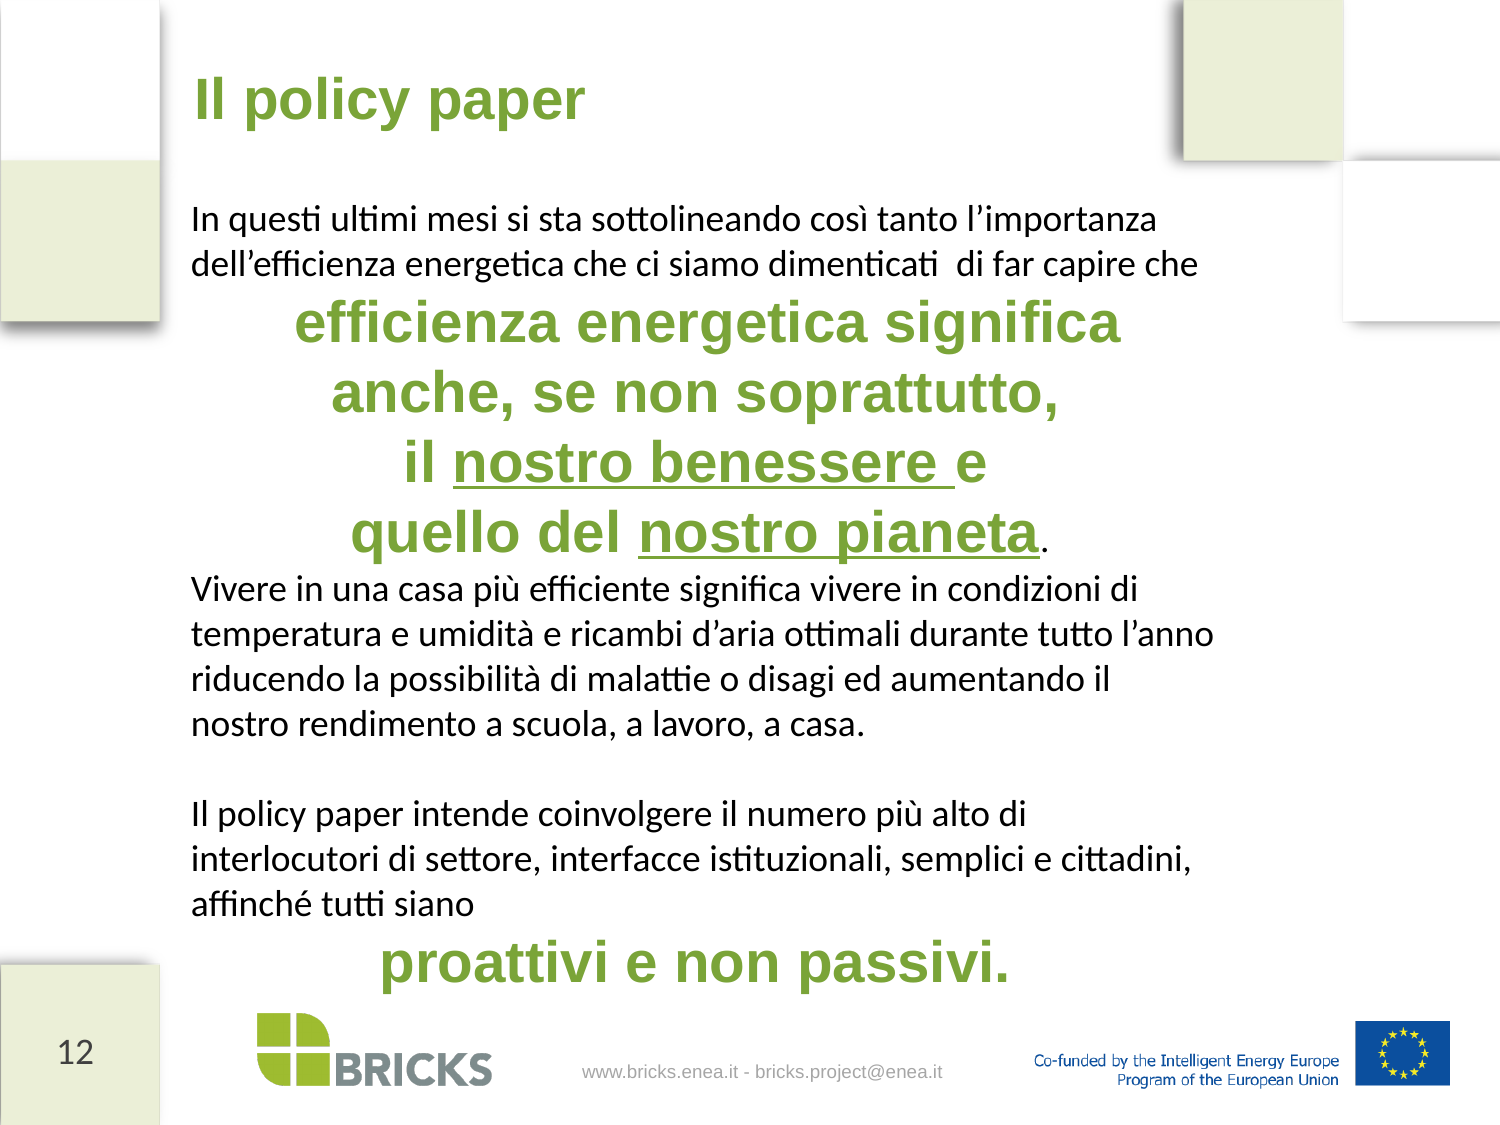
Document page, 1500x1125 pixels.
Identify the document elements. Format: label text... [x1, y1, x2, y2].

text_box Il policy paper [179, 54, 929, 139]
slide_number 12 [30, 1019, 120, 1080]
text_box In questi ultimi mesi si sta sottolineando così tanto l’importanza dell’efficienza energetica che ci siamo dimenticati di far capire che efficienza energetica significa anche, se non soprattutto, il nostro benessere e quello del nostro pianeta. Vivere in una casa più efficiente significa vivere in condizioni di temperatura e umidità e ricambi d’aria ottimali durante tutto l’anno riducendo la possibilità di malattie o disagi ed aumentando il nostro rendimento a scuola, a lavoro, a casa. Il policy paper intende coinvolgere il numero più alto di interlocutori di settore, interfacce istituzionali, semplici e cittadini, affinché tutti siano proattivi e non passivi. [176, 186, 1232, 1002]
picture [0, 0, 1500, 1125]
